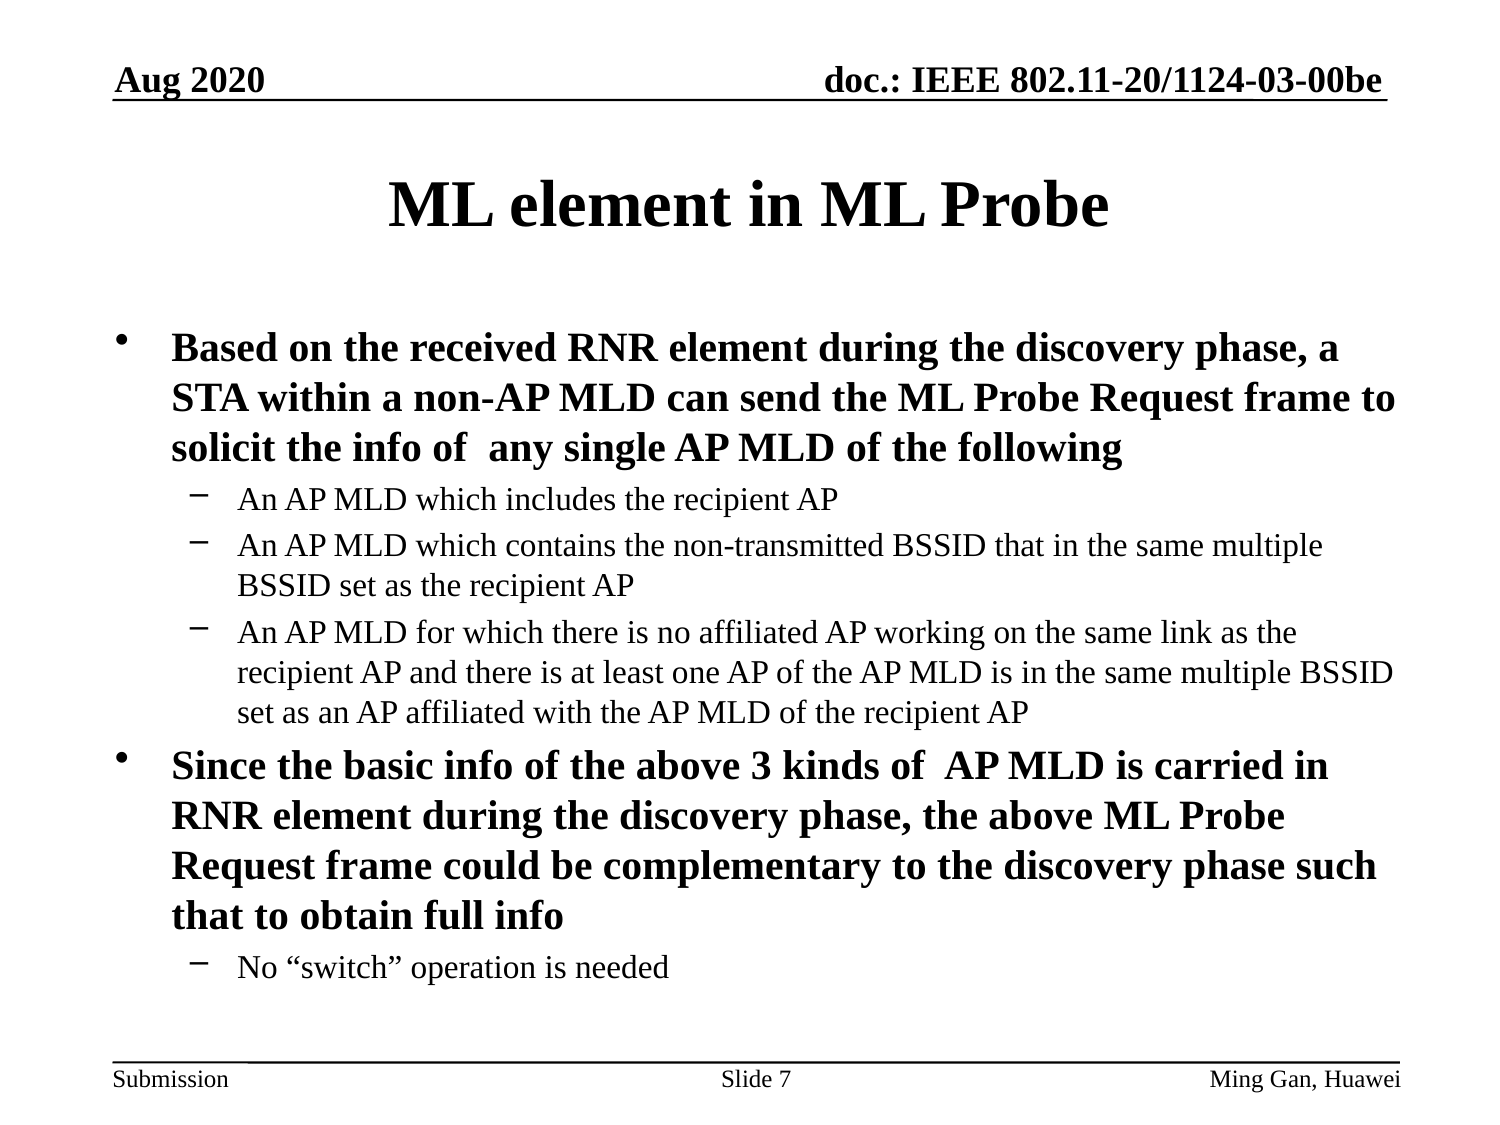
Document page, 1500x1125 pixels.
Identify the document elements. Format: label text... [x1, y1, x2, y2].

slide_number Slide 7 [712, 1061, 800, 1093]
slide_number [114, 54, 268, 101]
list Based on the received RNR element during the discovery phase, a STA within a non-AP MLD can send the ML Probe Request frame to solicit the info of any single AP MLD of the following An AP MLD which includes the recipient AP An AP MLD which contains the non-transmitted BSSID that in the same multiple BSSID set as the recipient AP An AP MLD for which there is no affiliated AP working on the same link as the recipient AP and there is at least one AP of the AP MLD is in the same multiple BSSID set as an AP affiliated with the AP MLD of the recipient AP Since the basic info of the above 3 kinds of AP MLD is carried in RNR element during the discovery phase, the above ML Probe Request frame could be complementary to the discovery phase such that to obtain full info No “switch” operation is needed [99, 312, 1438, 988]
title ML element in ML Probe [112, 112, 1388, 288]
footer Ming Gan, Huawei [1206, 1061, 1402, 1093]
